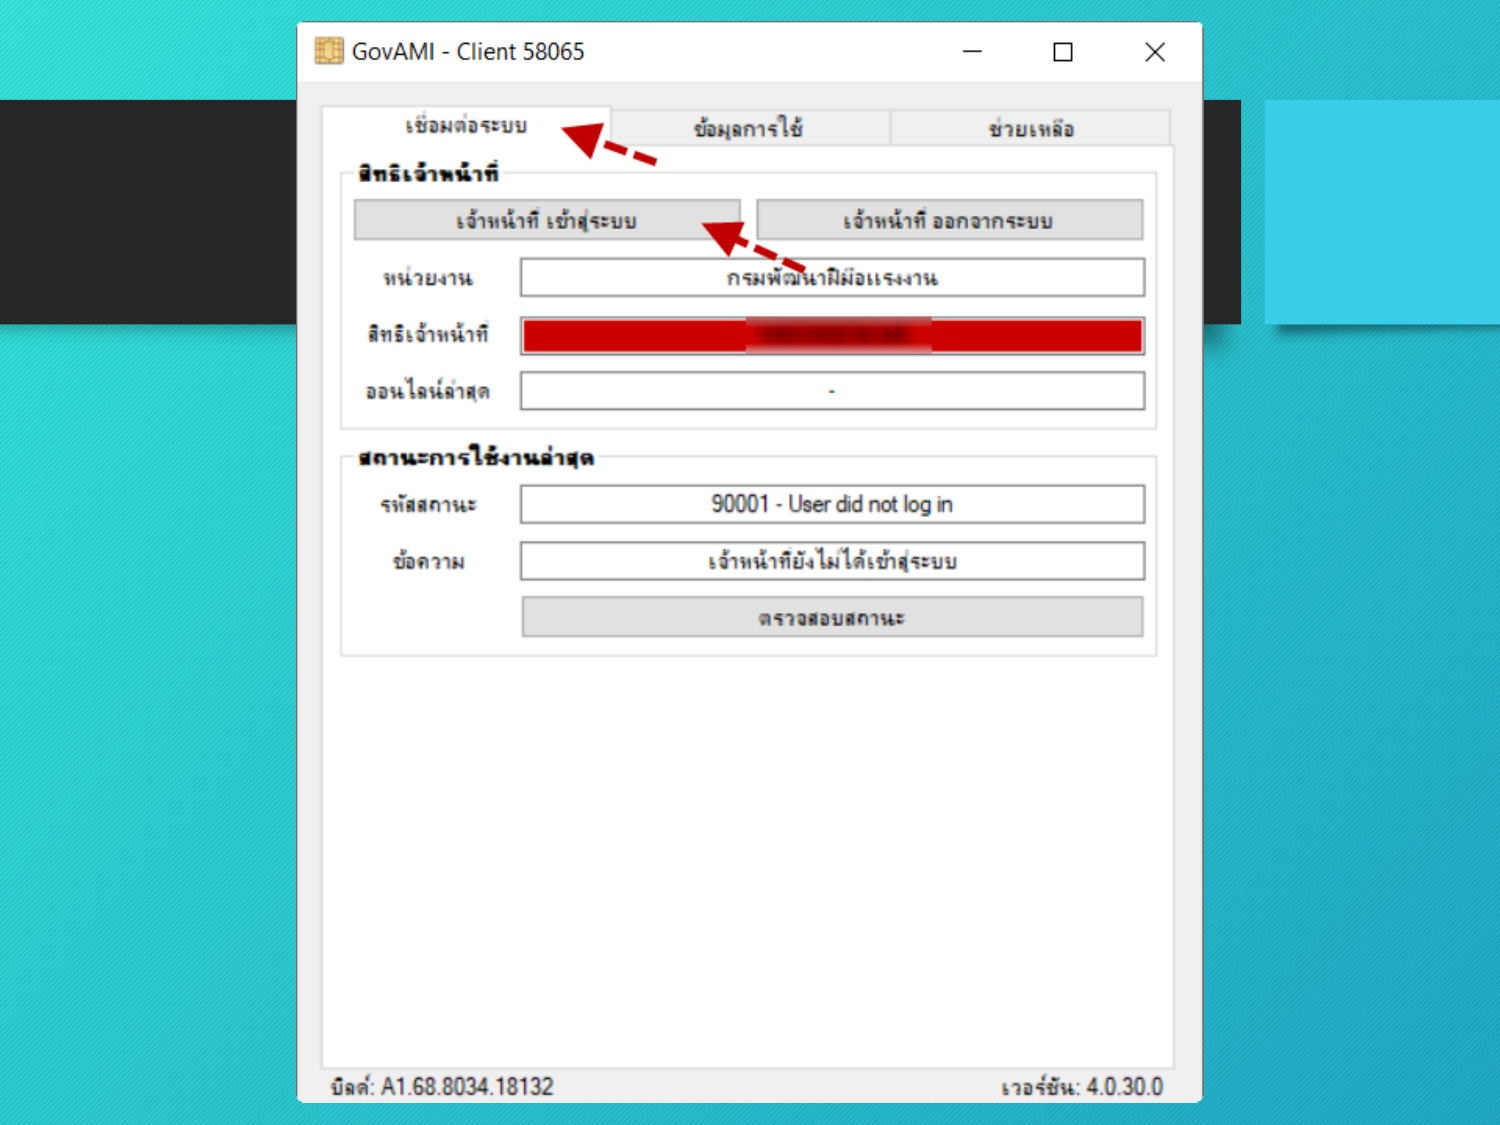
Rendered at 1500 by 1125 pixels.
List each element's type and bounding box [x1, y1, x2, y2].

picture [0, 21, 1251, 1104]
picture [1265, 325, 1500, 348]
